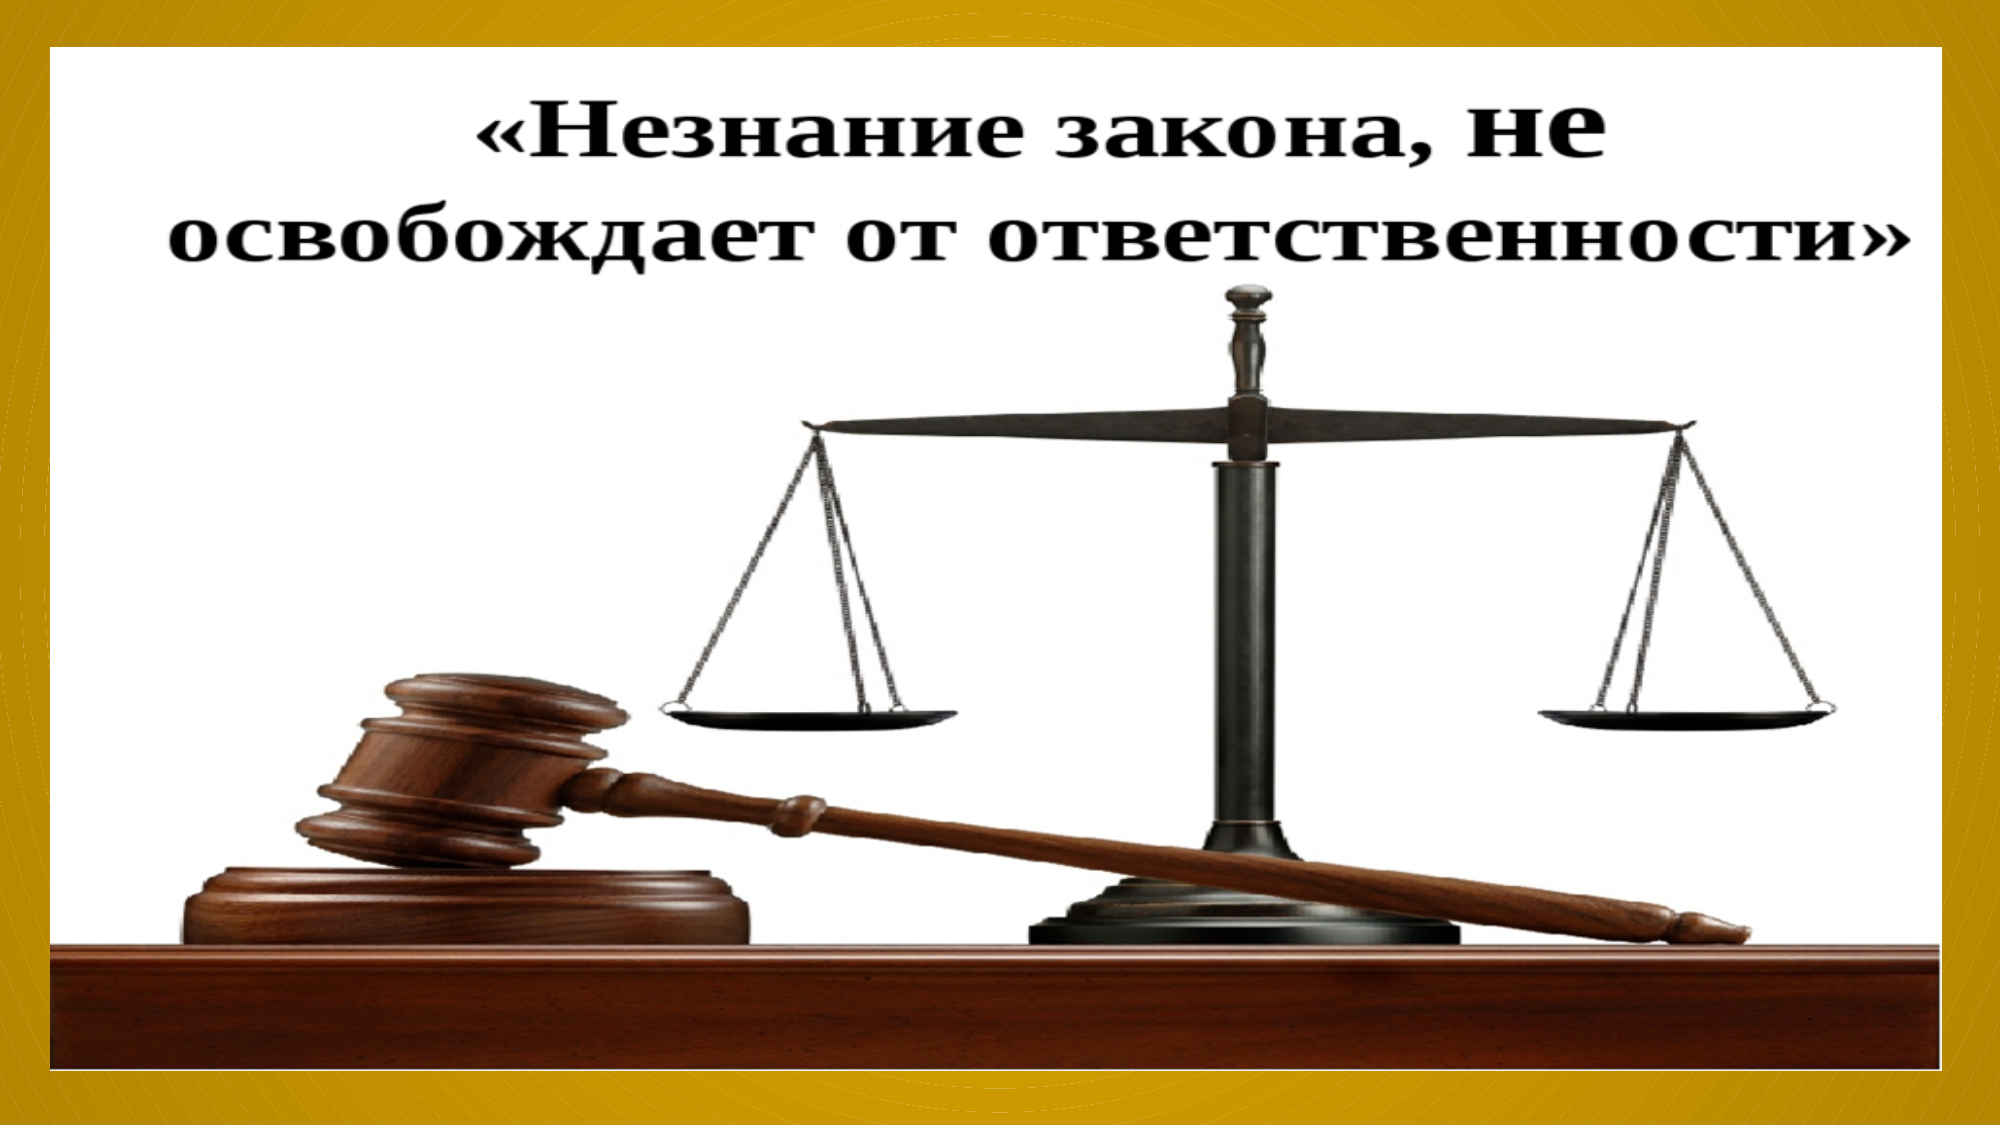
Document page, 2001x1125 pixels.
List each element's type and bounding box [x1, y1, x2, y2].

picture [49, 46, 1942, 1071]
